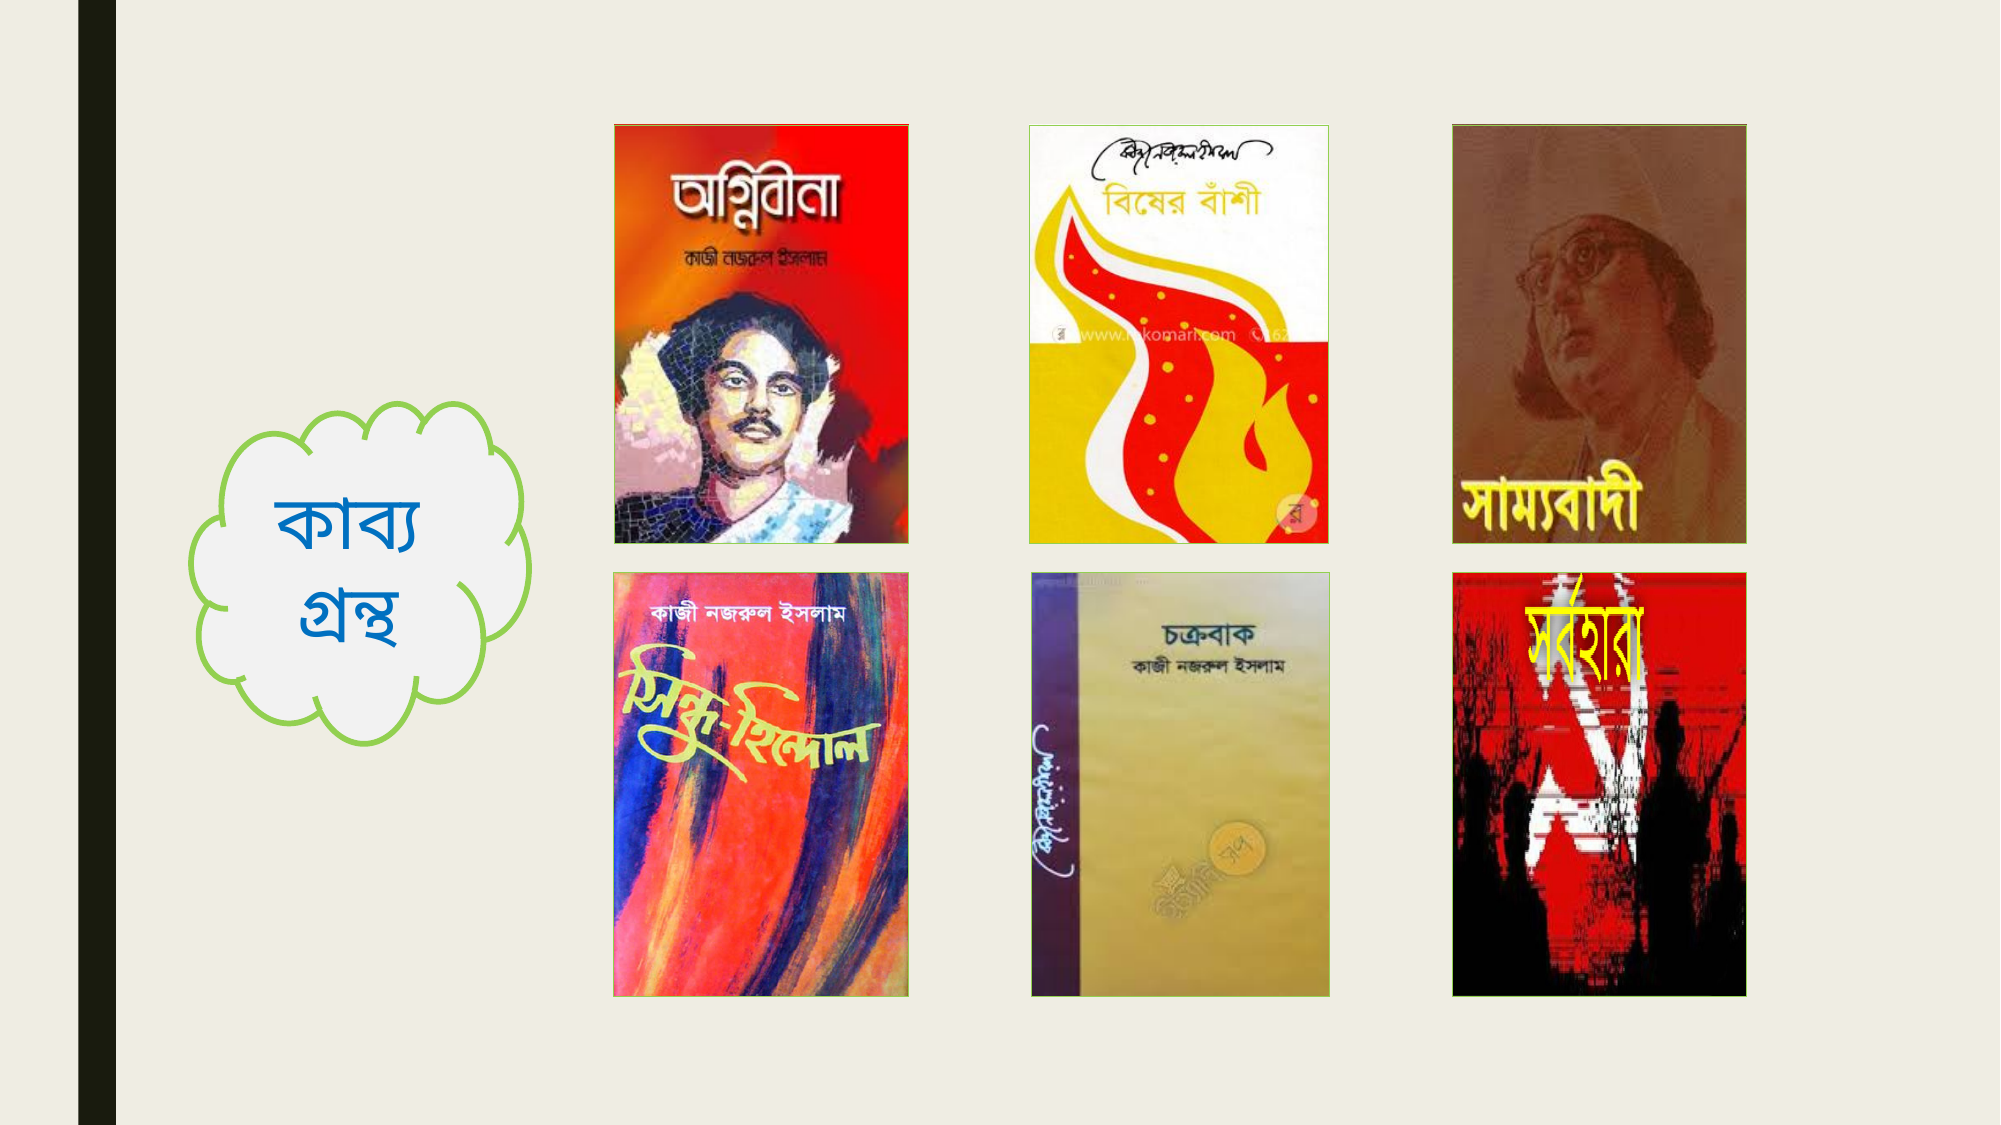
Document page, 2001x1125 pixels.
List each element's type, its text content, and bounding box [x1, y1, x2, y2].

text_box কাব্যগ্রন্থ [188, 400, 532, 747]
picture [614, 124, 909, 544]
picture [1031, 572, 1330, 997]
picture [1029, 124, 1329, 544]
picture [1452, 124, 1747, 544]
picture [613, 572, 909, 997]
picture [1452, 572, 1747, 997]
